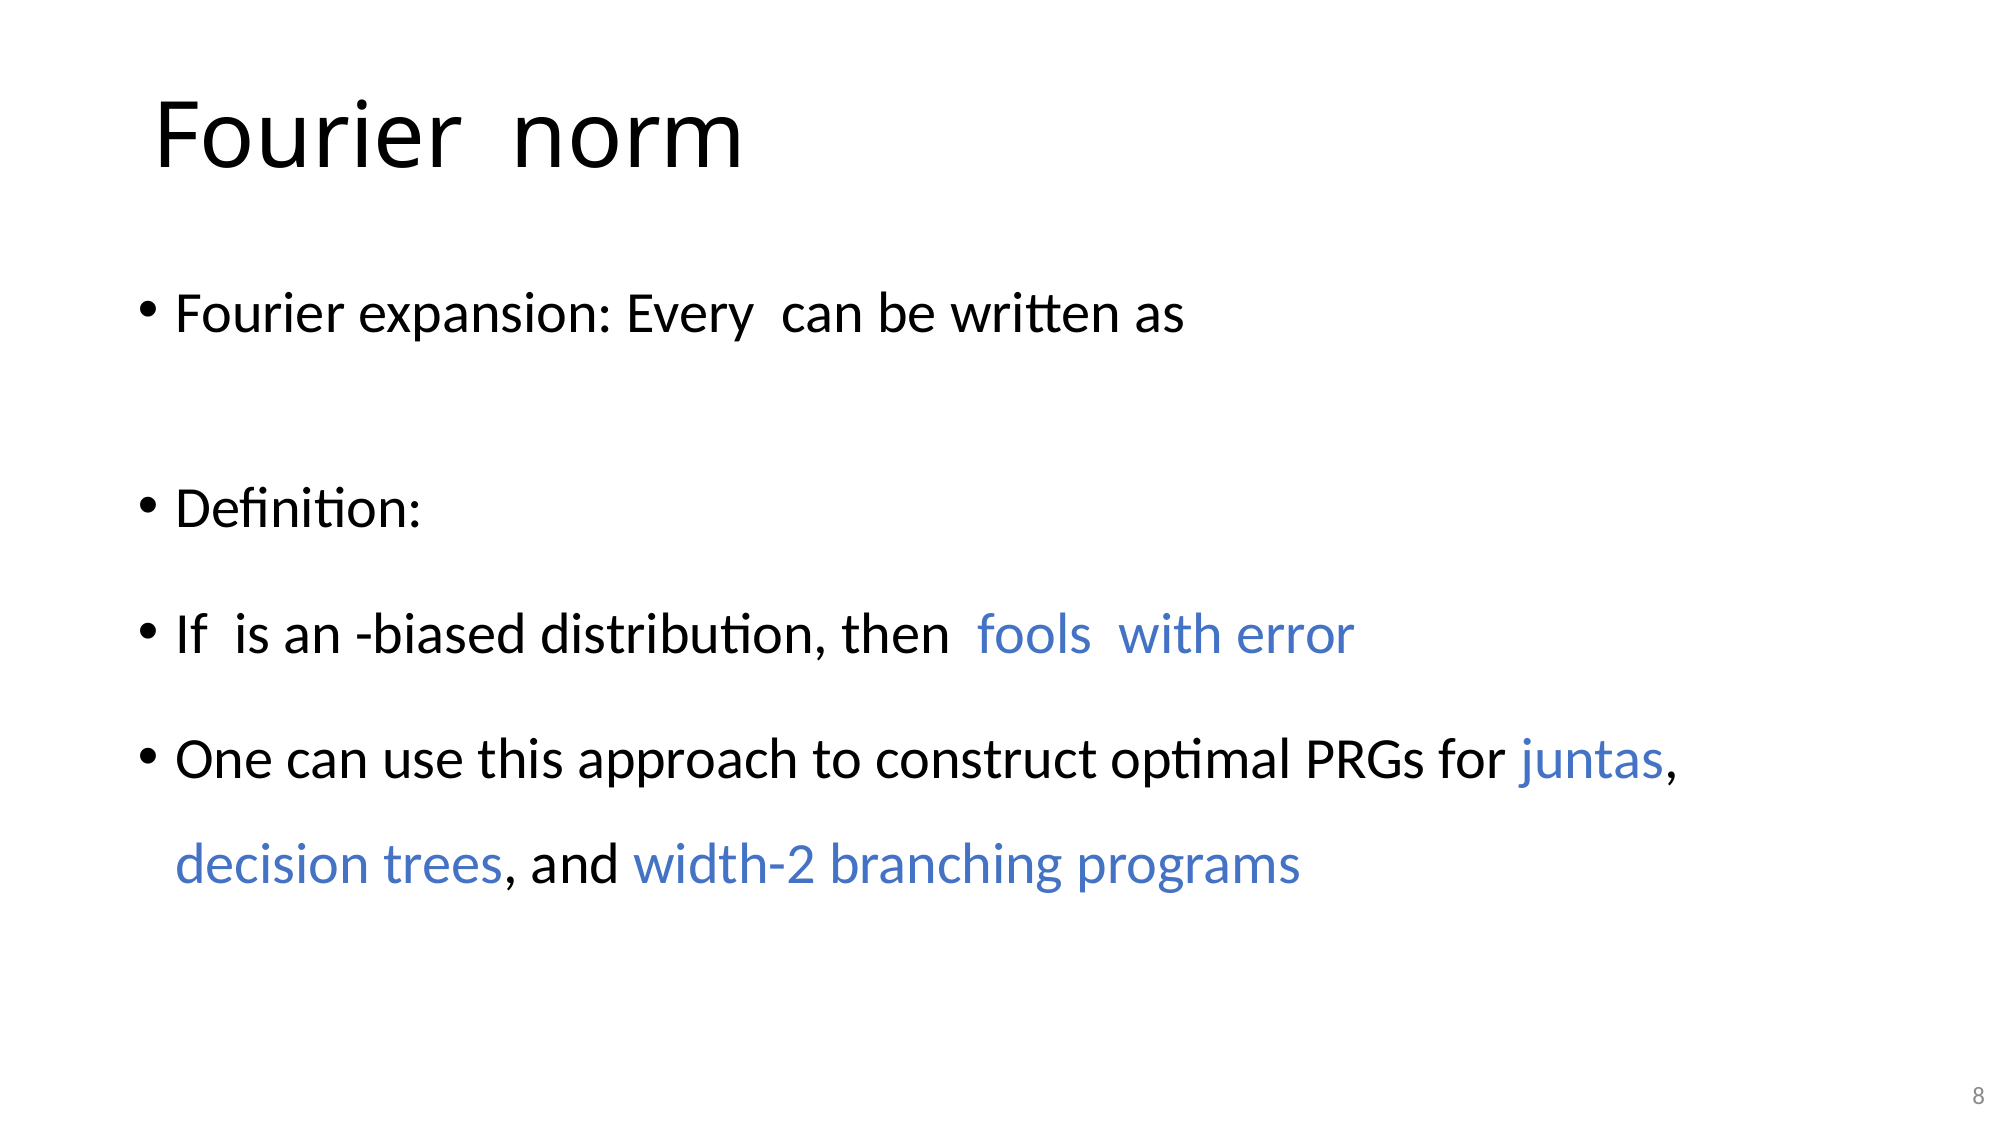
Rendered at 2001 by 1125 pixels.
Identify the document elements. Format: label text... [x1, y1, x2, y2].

slide_number 8 [1550, 1064, 2000, 1125]
